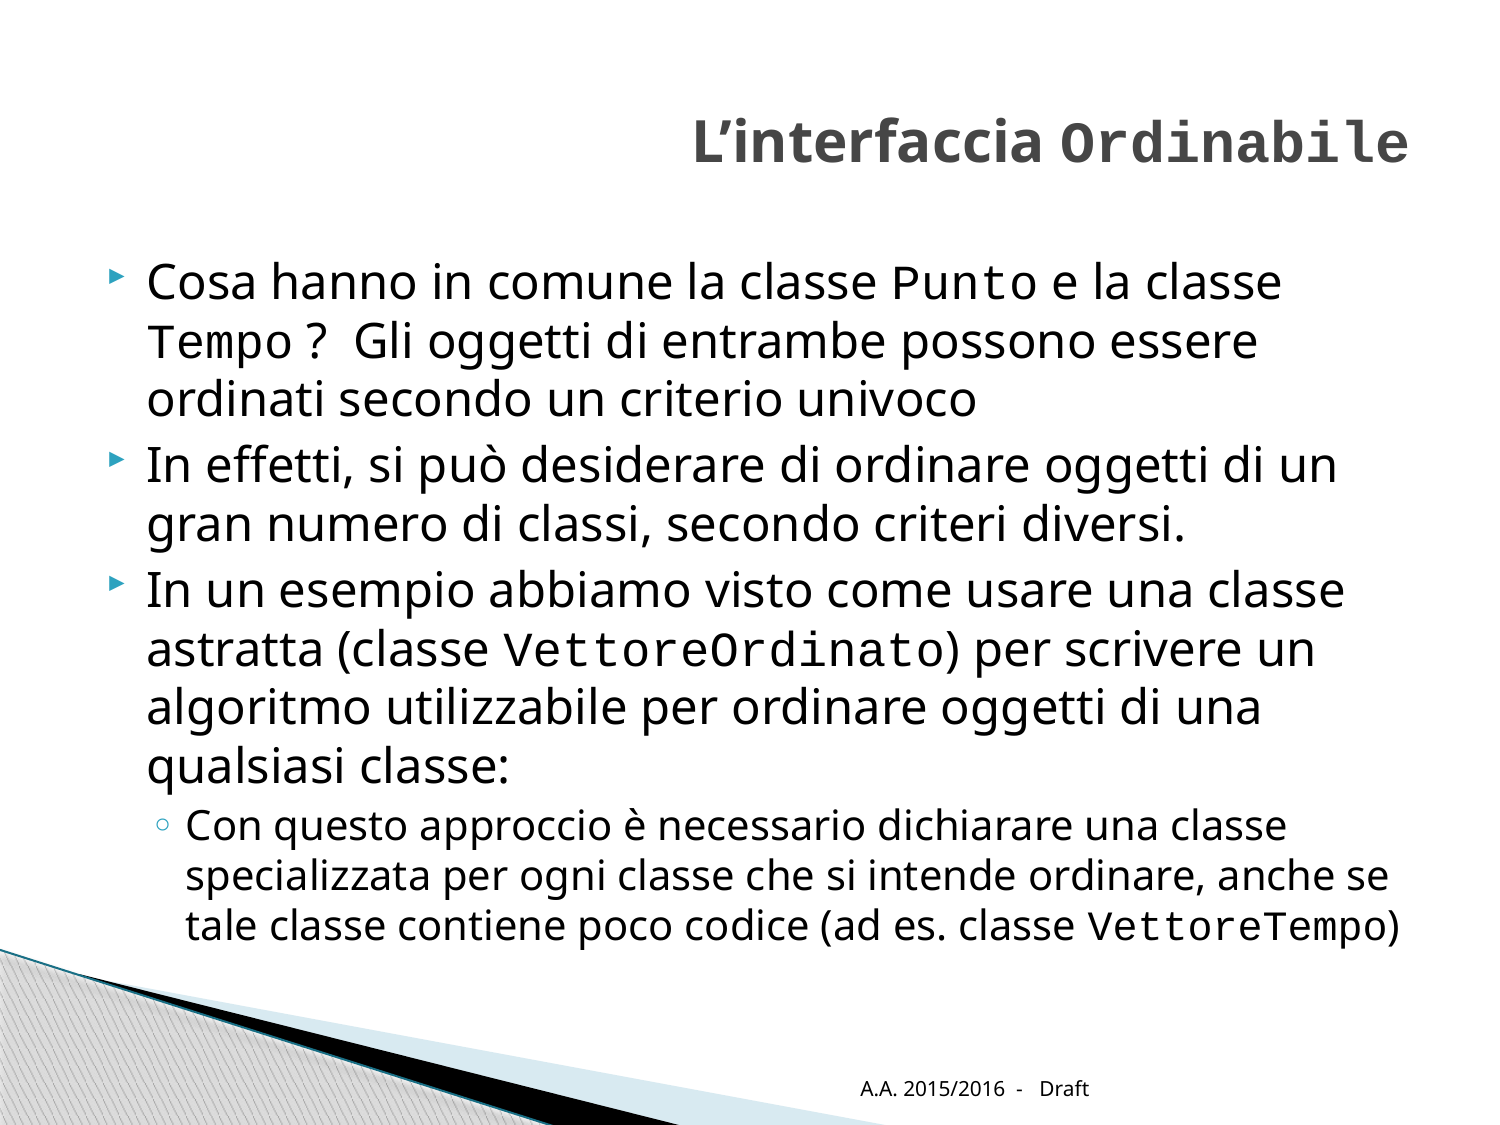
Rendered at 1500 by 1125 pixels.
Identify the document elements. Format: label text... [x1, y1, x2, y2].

list Cosa hanno in comune la classe Punto e la classe Tempo ? Gli oggetti di entrambe possono essere ordinati secondo un criterio univoco In effetti, si può desiderare di ordinare oggetti di un gran numero di classi, secondo criteri diversi. In un esempio abbiamo visto come usare una classe astratta (classe VettoreOrdinato) per scrivere un algoritmo utilizzabile per ordinare oggetti di una qualsiasi classe: Con questo approccio è necessario dichiarare una classe specializzata per ogni classe che si intende ordinare, anche se tale classe contiene poco codice (ad es. classe VettoreTempo) [75, 243, 1425, 986]
footer A.A. 2015/2016 - Draft [718, 1051, 1105, 1112]
title L’interfaccia Ordinabile [75, 45, 1425, 233]
